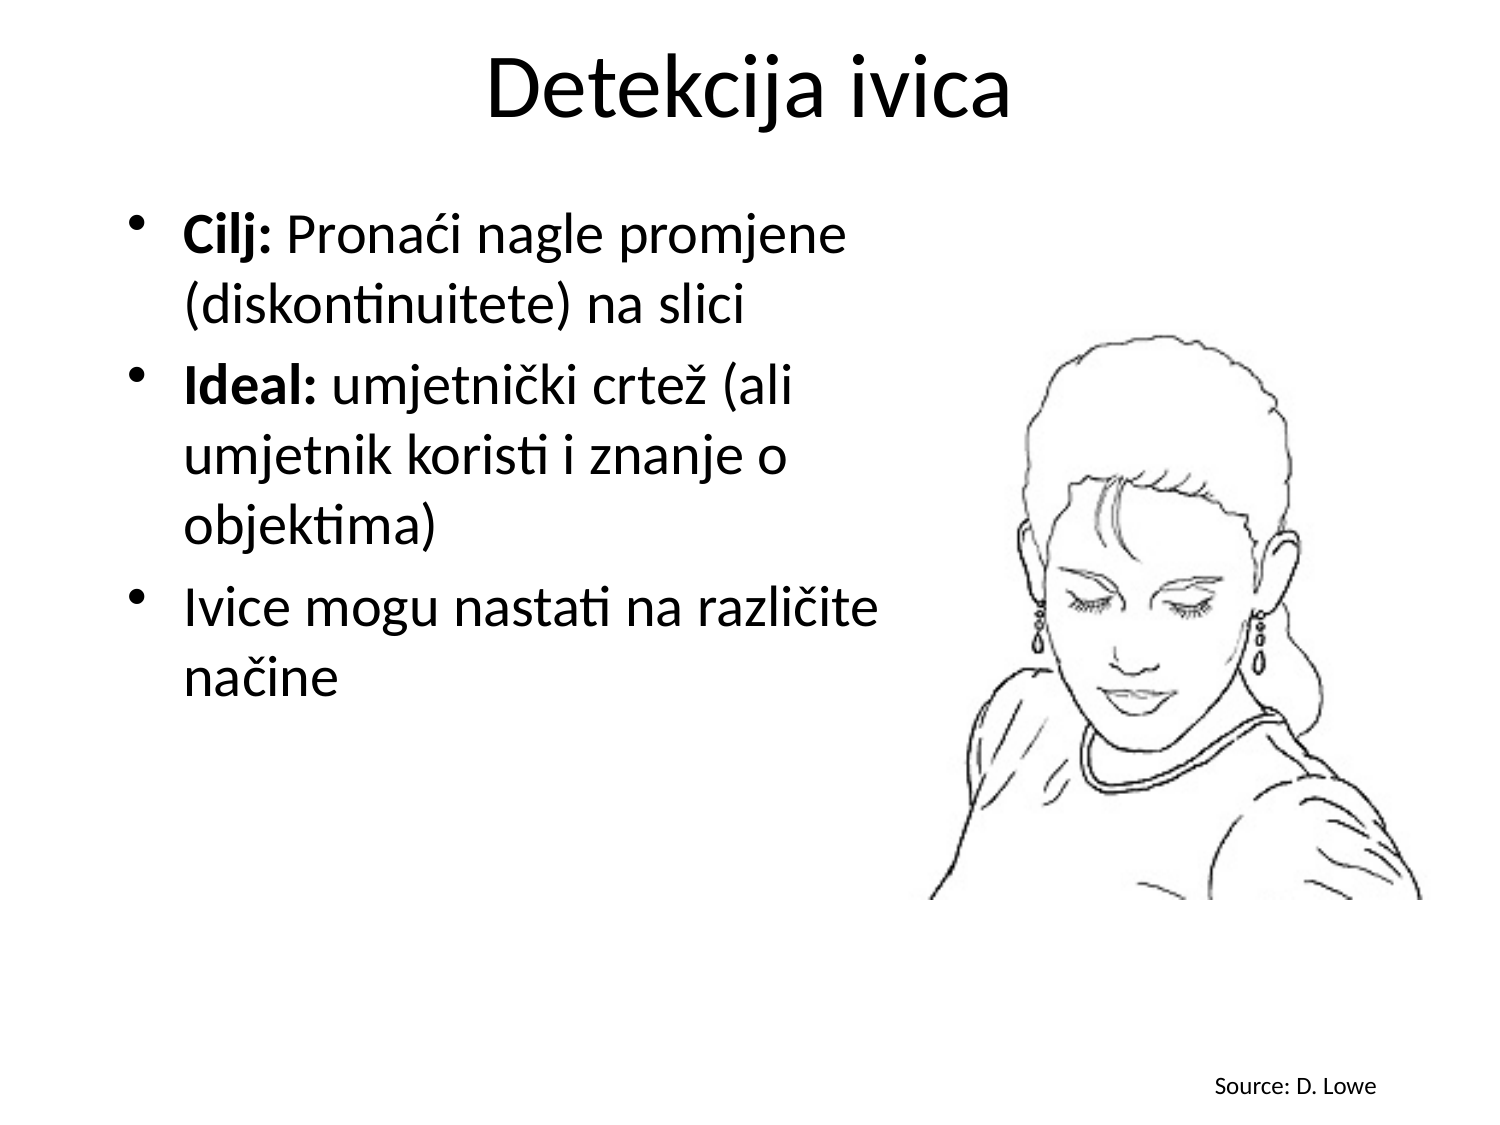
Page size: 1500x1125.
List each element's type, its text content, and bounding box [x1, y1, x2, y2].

text_box Source: D. Lowe [1199, 1062, 1490, 1108]
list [899, 312, 1447, 901]
text_box Cilj: Pronaći nagle promjene (diskontinuitete) na slici Ideal: umjetnički crtež (ali umjetnik koristi i znanje o objektima) Ivice mogu nastati na različite načine [112, 187, 950, 1050]
title Detekcija ivica [112, 12, 1388, 150]
